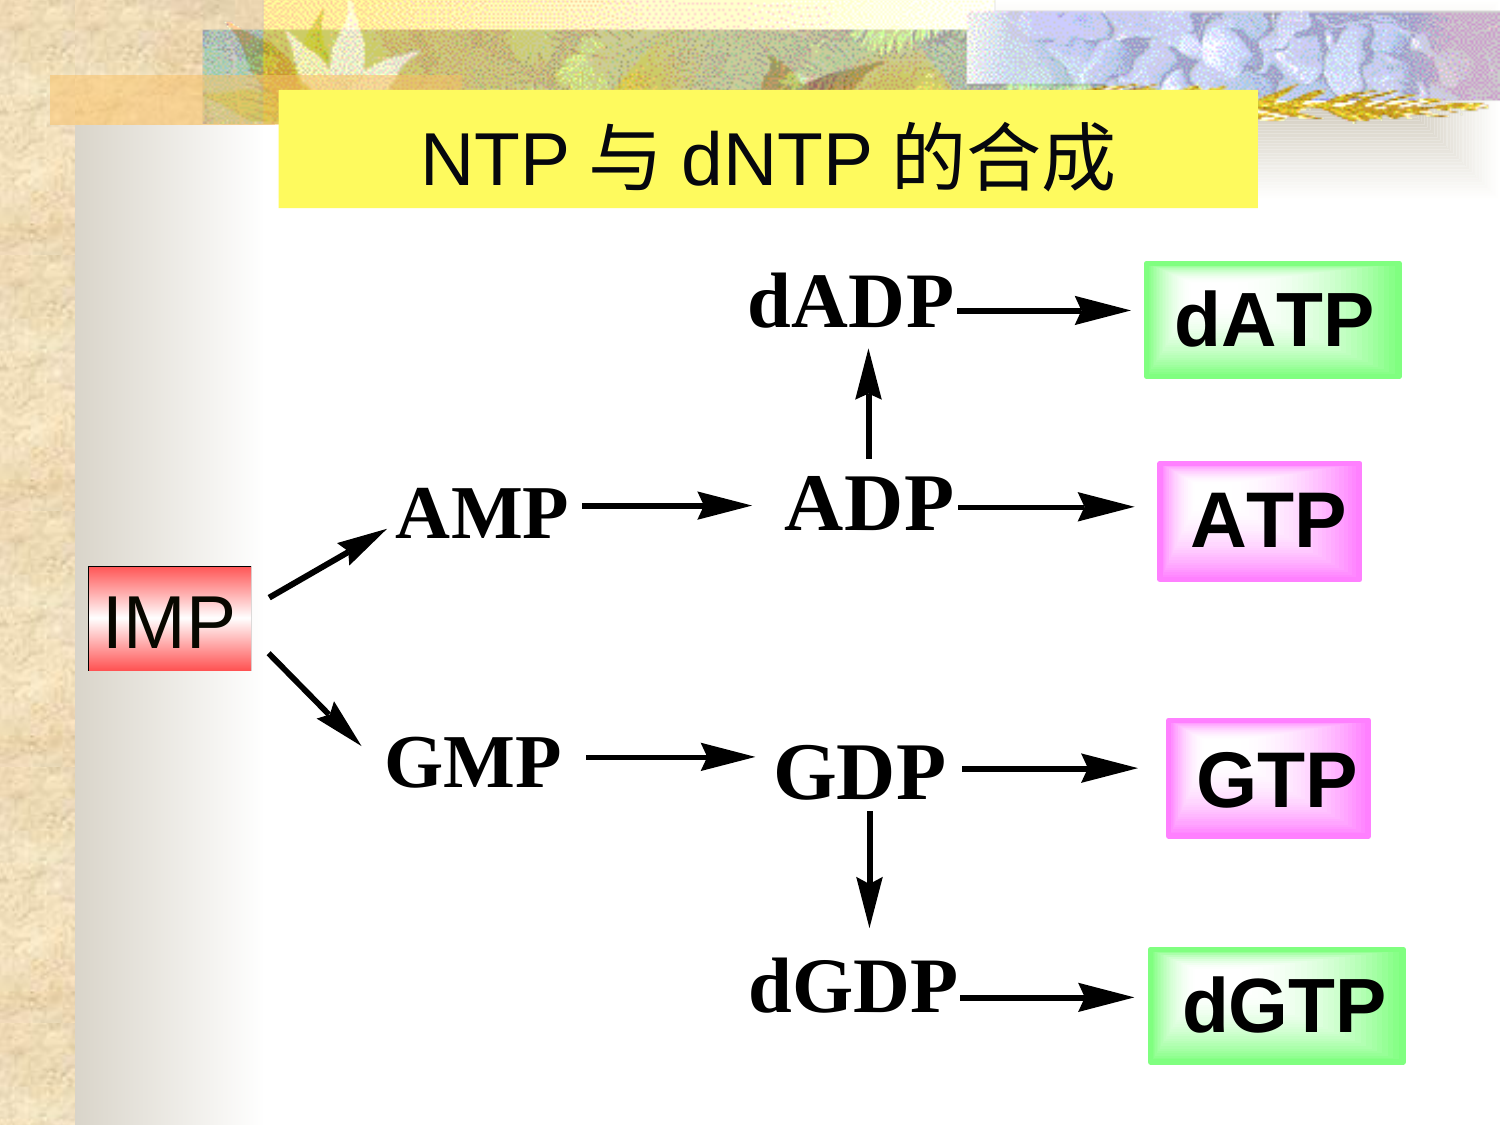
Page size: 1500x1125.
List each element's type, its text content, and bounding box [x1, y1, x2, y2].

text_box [739, 262, 968, 1026]
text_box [252, 512, 372, 763]
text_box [938, 278, 1153, 1030]
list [1126, 243, 1424, 1083]
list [1139, 442, 1389, 857]
text_box IMP [88, 566, 246, 671]
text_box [377, 474, 578, 801]
list [64, 324, 691, 1001]
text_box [564, 474, 734, 788]
title NTP与dNTP的合成 [278, 89, 1259, 209]
picture [0, 0, 1500, 1125]
